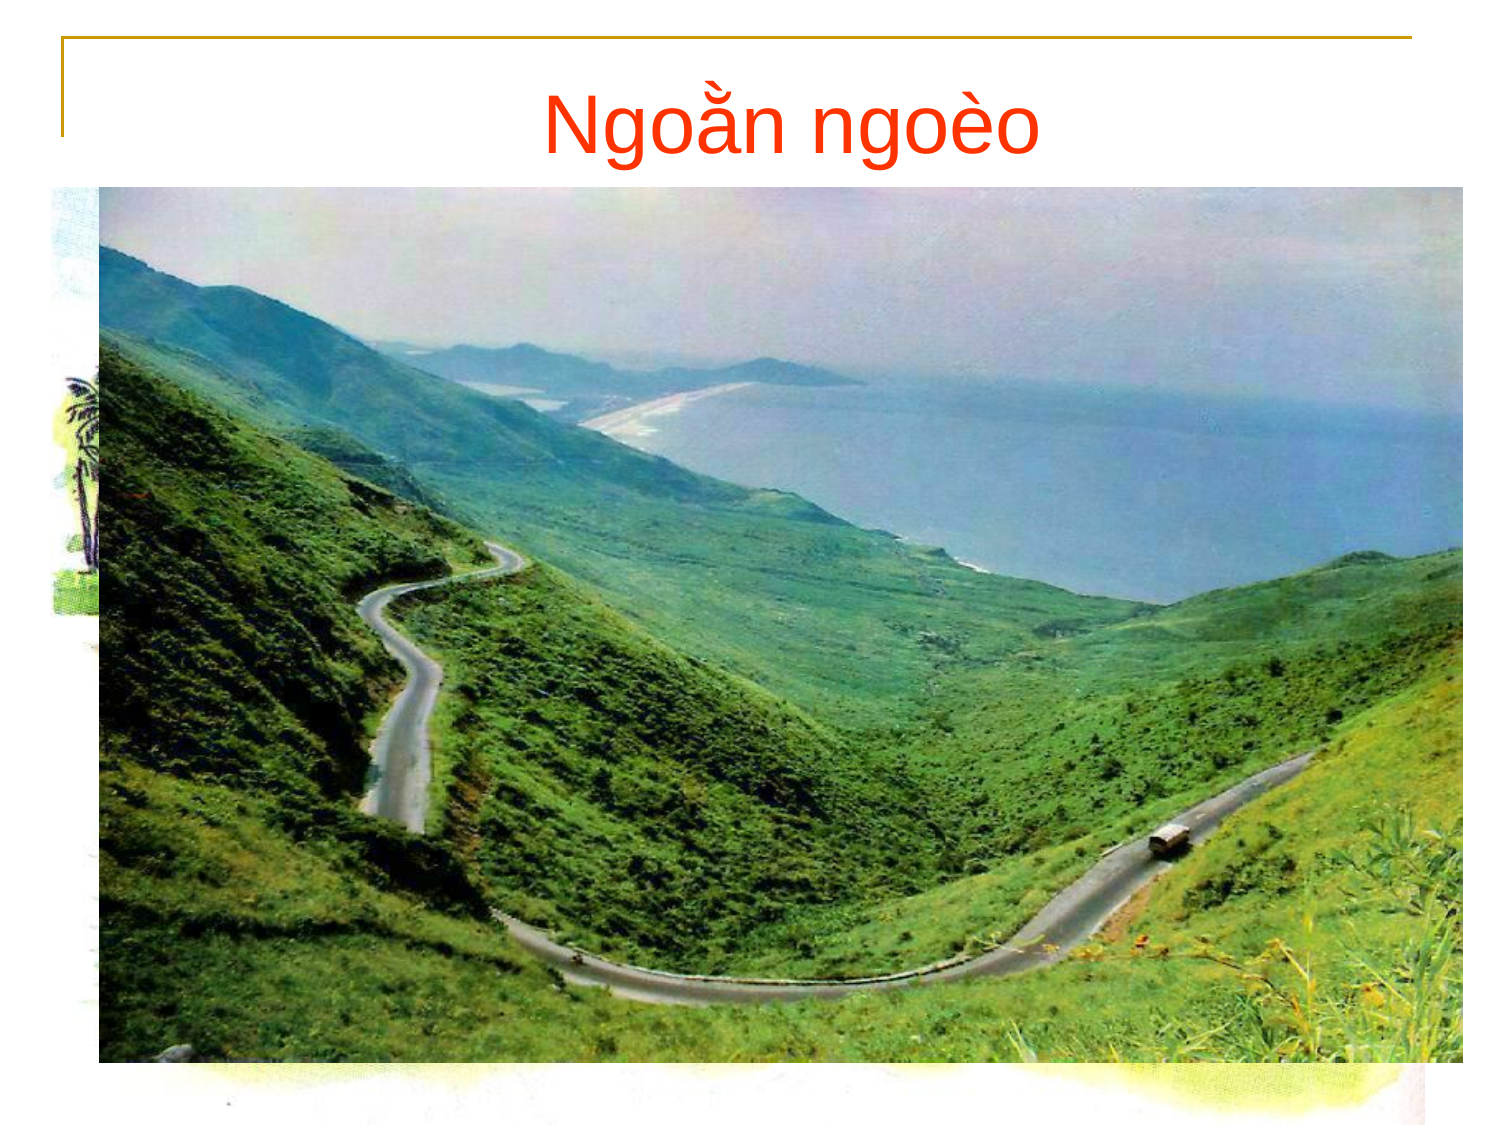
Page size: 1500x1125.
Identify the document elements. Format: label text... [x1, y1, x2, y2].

text_box Ngoằn ngoèo [528, 62, 1058, 178]
picture [49, 187, 1463, 1125]
